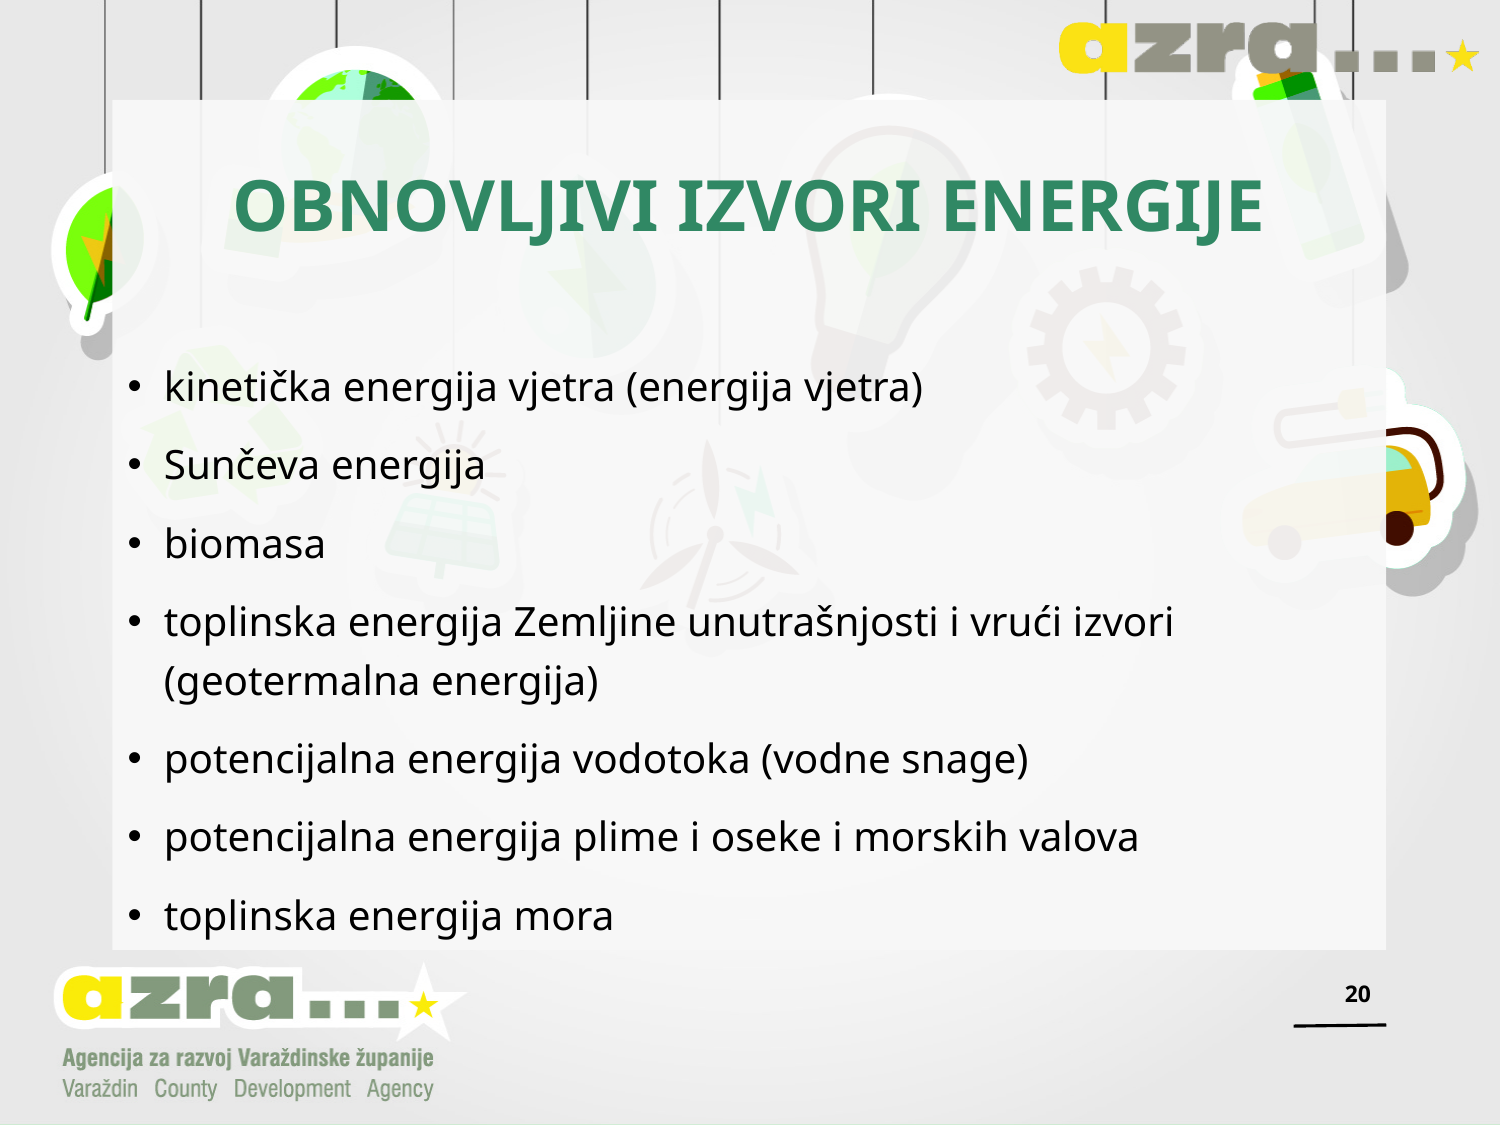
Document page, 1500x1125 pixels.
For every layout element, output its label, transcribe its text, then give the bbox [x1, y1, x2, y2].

list kinetička energija vjetra (energija vjetra) Sunčeva energija biomasa toplinska energija Zemljine unutrašnjosti i vrući izvori (geotermalna energija) potencijalna energija vodotoka (vodne snage) potencijalna energija plime i oseke i morskih valova toplinska energija mora [112, 343, 1387, 950]
picture [0, 0, 1500, 1125]
slide_number 20 [1293, 965, 1387, 1025]
title OBNOVLJIVI IZVORI ENERGIJE [112, 99, 1387, 318]
